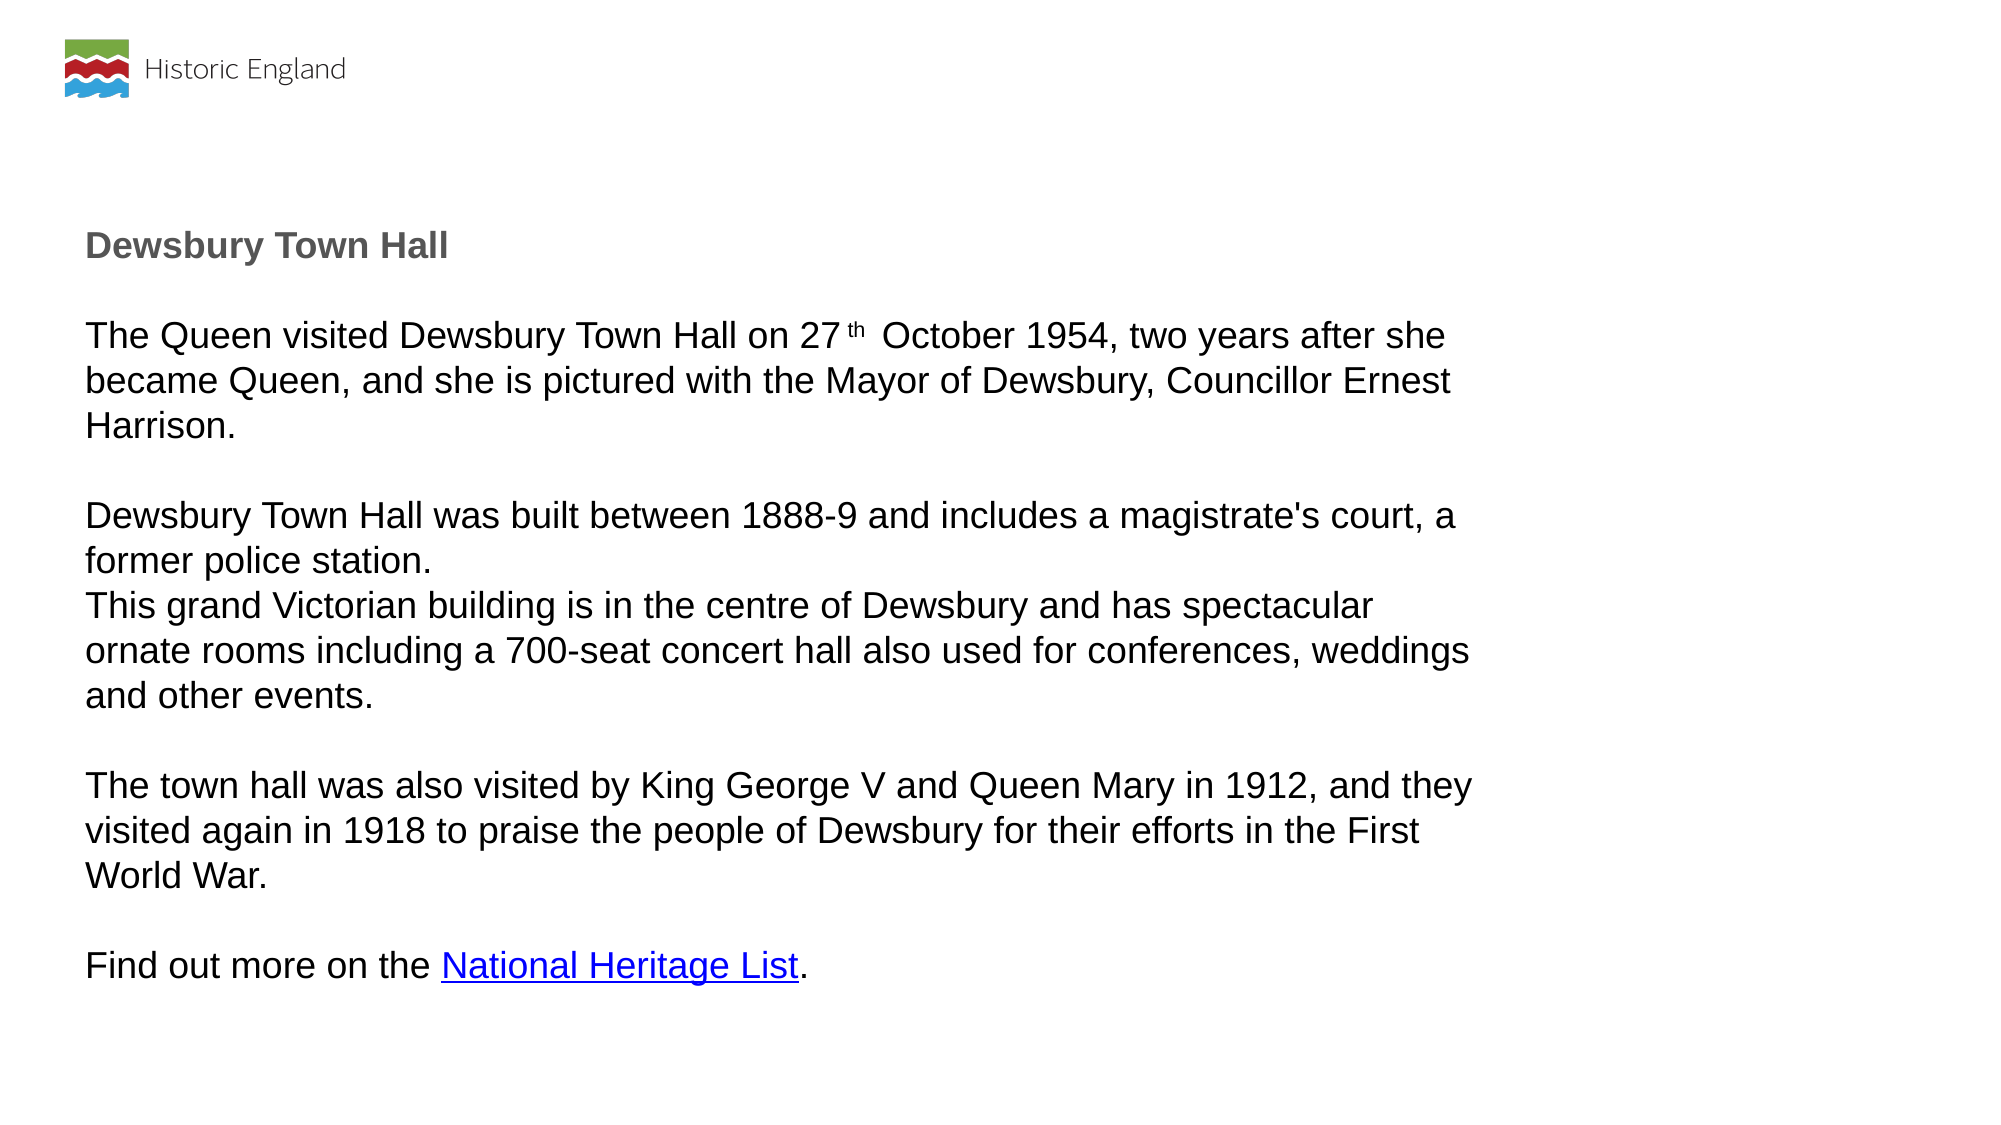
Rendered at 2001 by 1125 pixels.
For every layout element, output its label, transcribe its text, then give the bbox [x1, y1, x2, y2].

text_box Dewsbury Town Hall The Queen visited Dewsbury Town Hall on 27 th October 1954, two years after she became Queen, and she is pictured with the Mayor of Dewsbury, Councillor Ernest Harrison. Dewsbury Town Hall was built between 1888-9 and includes a magistrate's court, a former police station. This grand Victorian building is in the centre of Dewsbury and has spectacular ornate rooms including a 700-seat concert hall also used for conferences, weddings and other events. The town hall was also visited by King George V and Queen Mary in 1912, and they visited again in 1918 to praise the people of Dewsbury for their efforts in the First World War. Find out more on the National Heritage List. [70, 214, 1500, 994]
